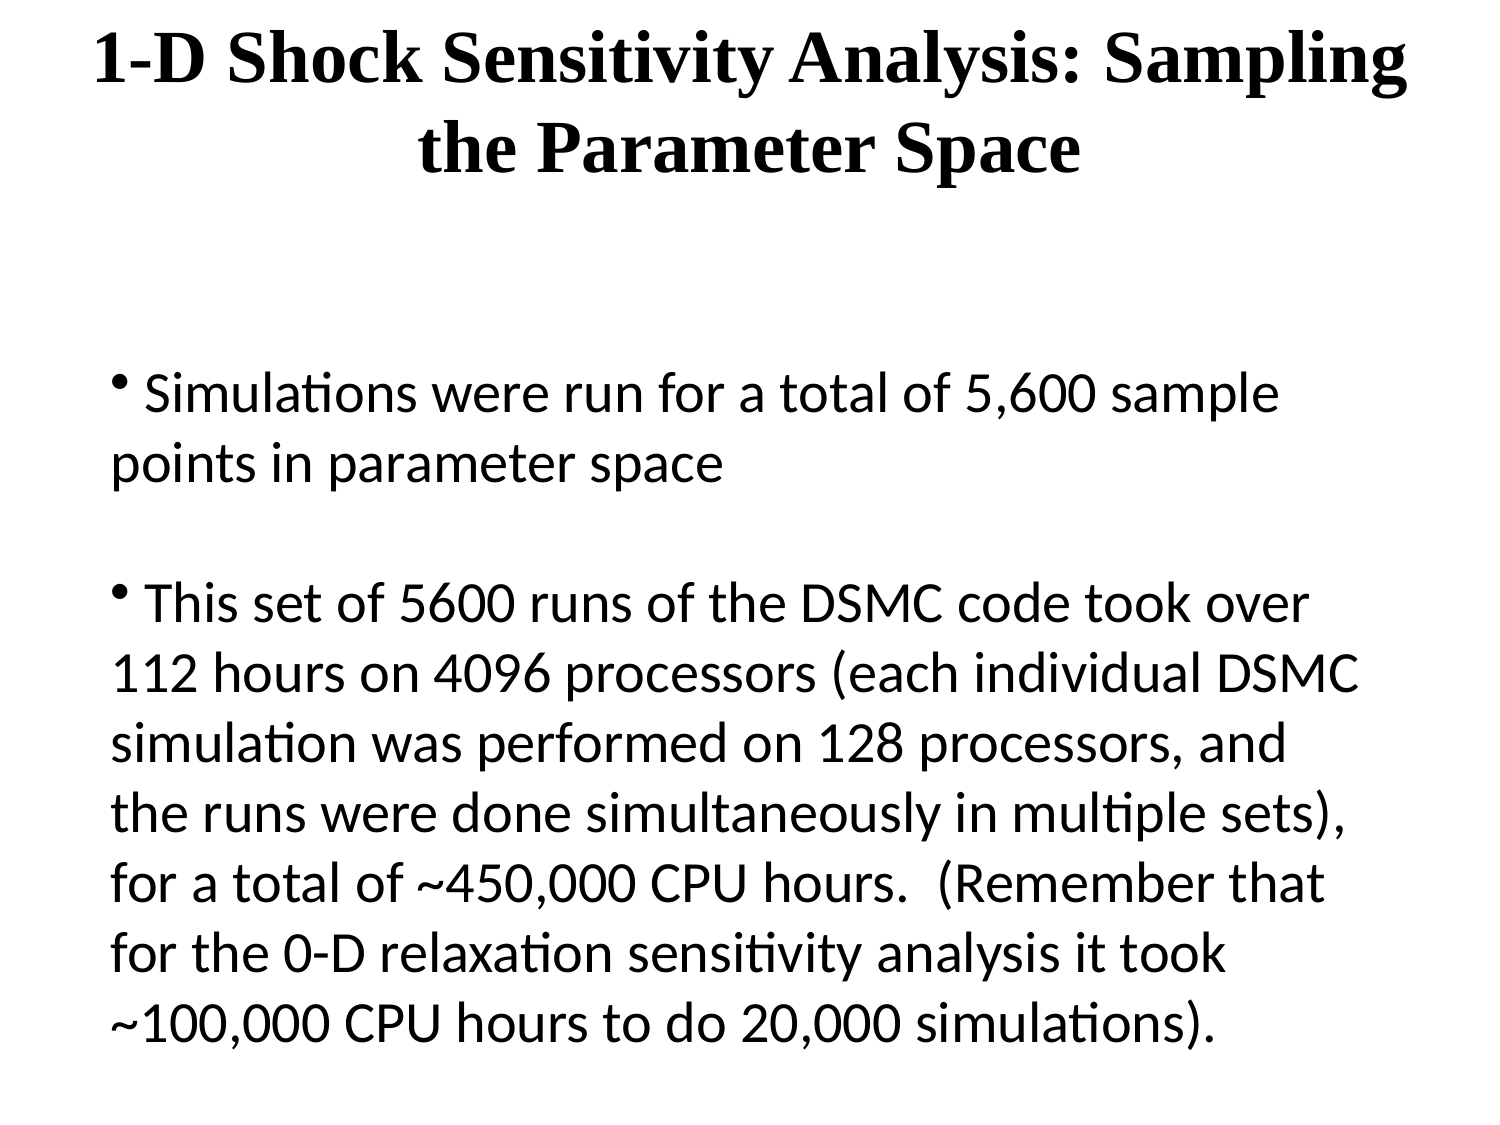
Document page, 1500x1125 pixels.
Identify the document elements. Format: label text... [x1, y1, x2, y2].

text_box Simulations were run for a total of 5,600 sample points in parameter space This set of 5600 runs of the DSMC code took over 112 hours on 4096 processors (each individual DSMC simulation was performed on 128 processors, and the runs were done simultaneously in multiple sets), for a total of ~450,000 CPU hours. (Remember that for the 0-D relaxation sensitivity analysis it took ~100,000 CPU hours to do 20,000 simulations). [95, 296, 1382, 1062]
text_box 1-D Shock Sensitivity Analysis: Sampling the Parameter Space [74, 0, 1425, 195]
